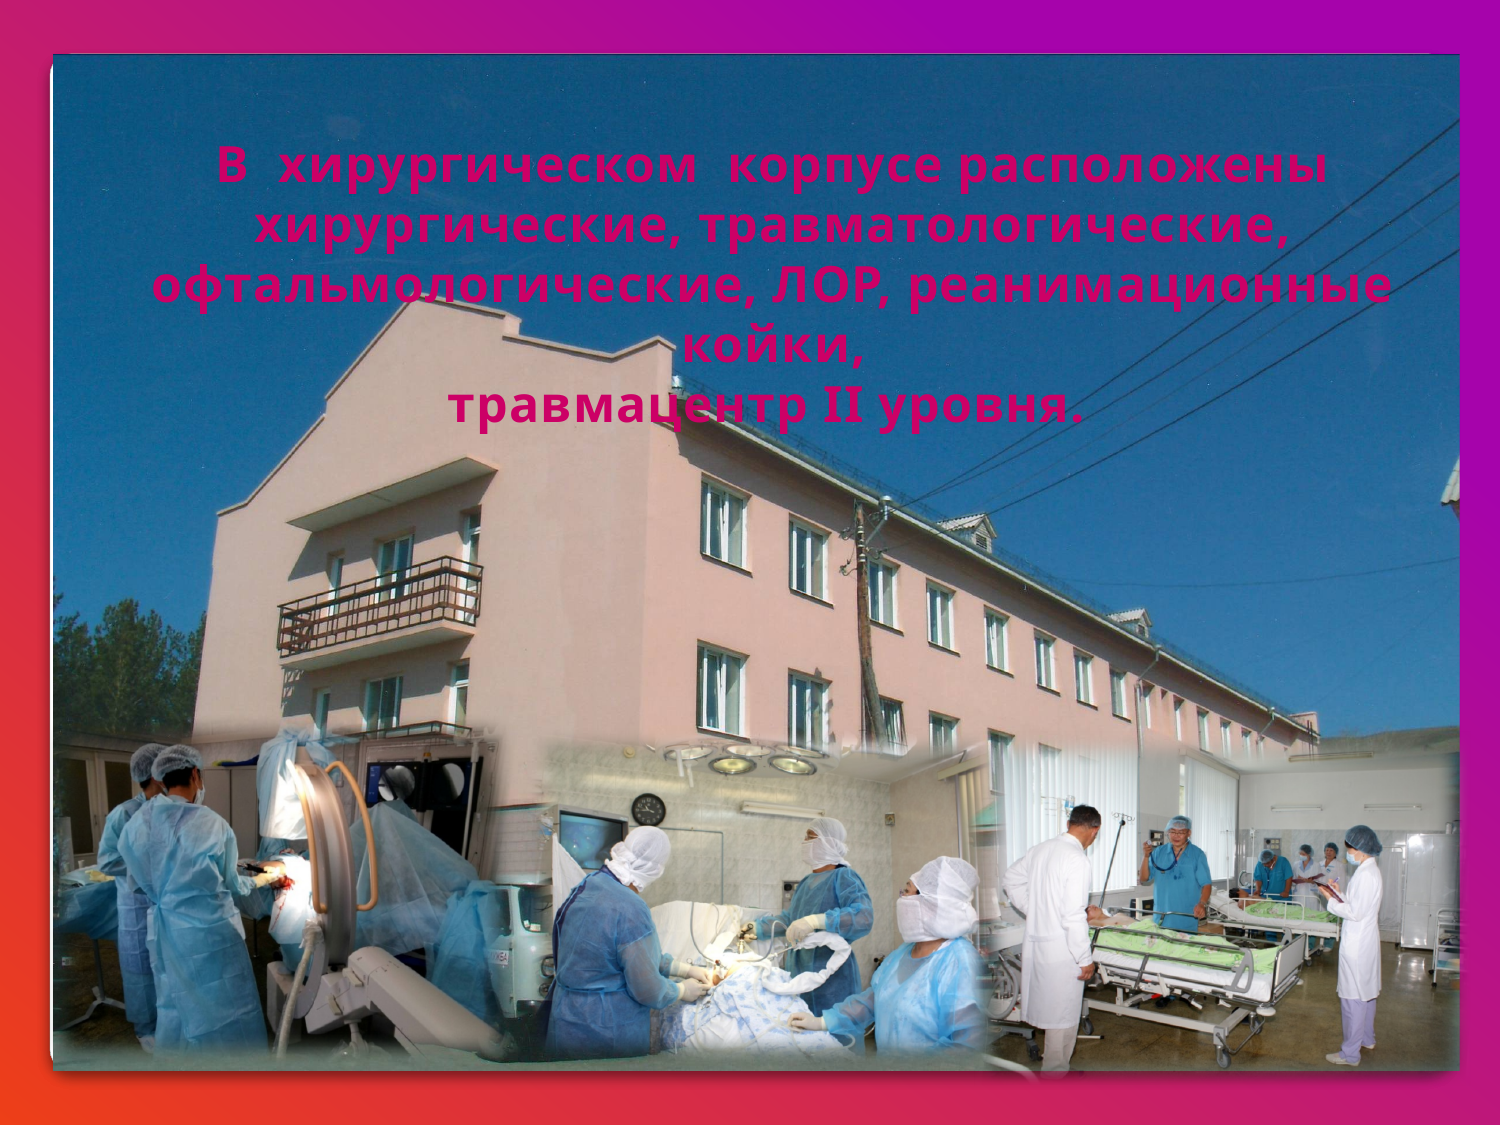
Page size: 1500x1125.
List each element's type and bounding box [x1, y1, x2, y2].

picture [46, 54, 1472, 1087]
